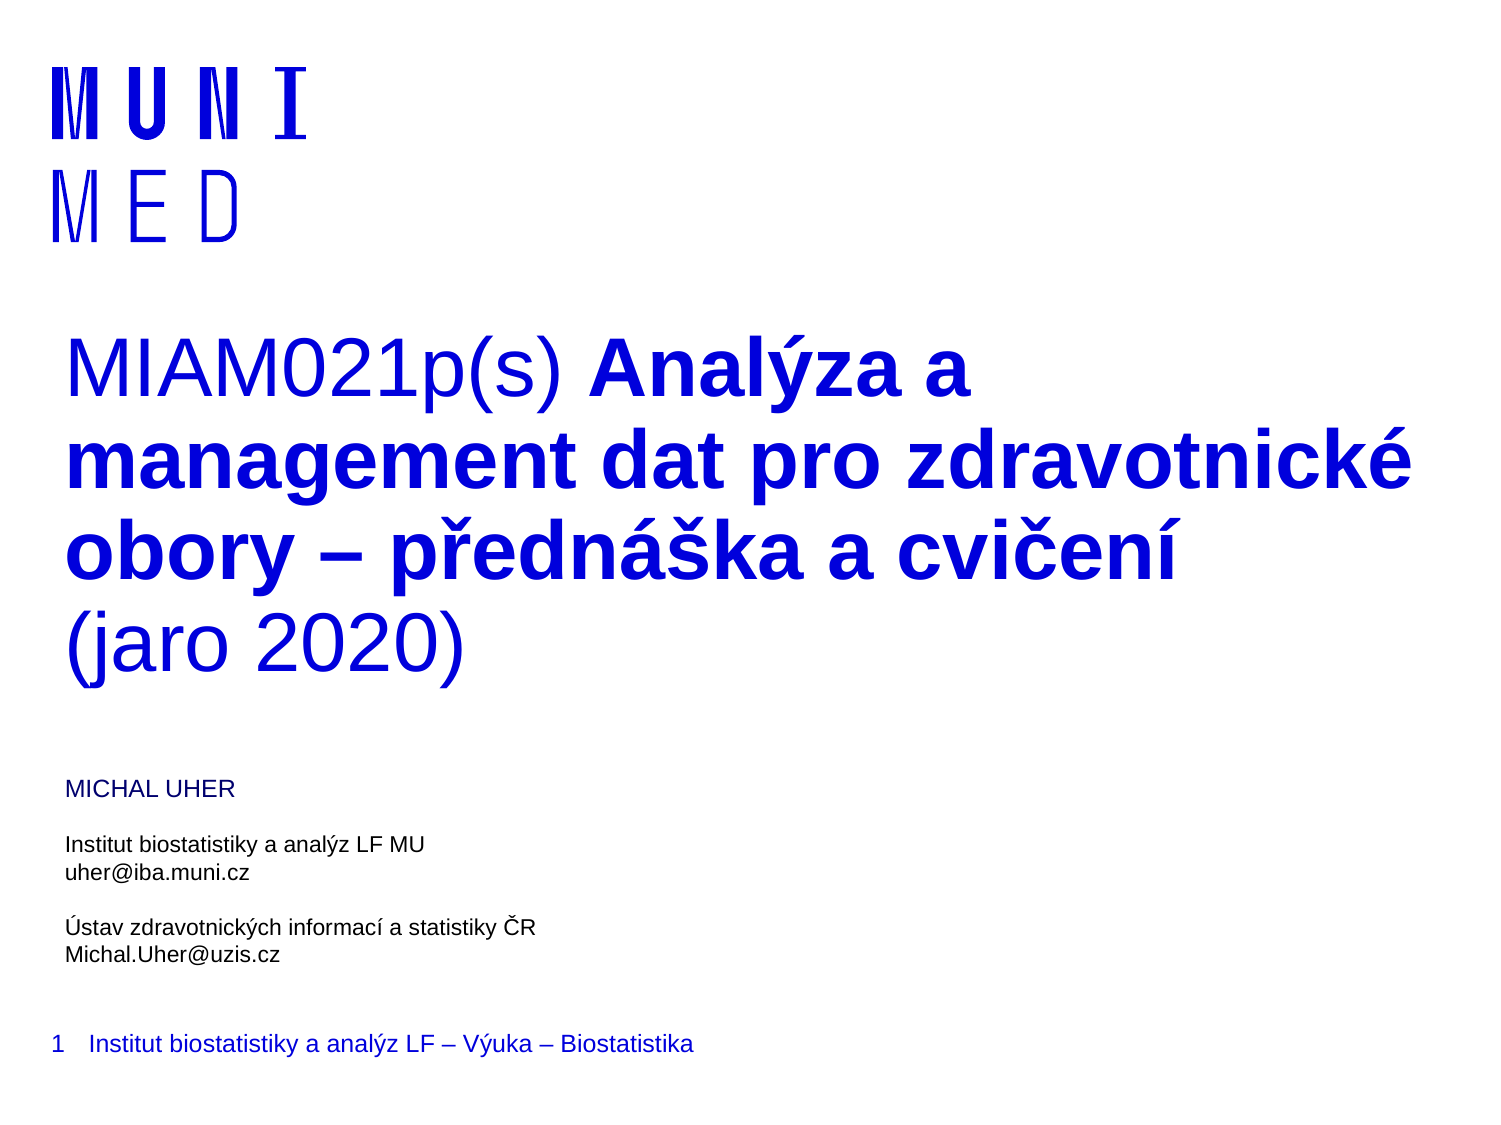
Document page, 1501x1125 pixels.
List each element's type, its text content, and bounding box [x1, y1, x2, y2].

title MIAM021p(s) Analýza a management dat pro zdravotnické obory – přednáška a cvičení (jaro 2020) [64, 321, 1435, 514]
subtitle MICHAL UHER Institut biostatistiky a analýz LF MU uher@iba.muni.cz Ústav zdravotnických informací a statistiky ČR Michal.Uher@uzis.cz [64, 772, 1463, 888]
footer Institut biostatistiky a analýz LF – Výuka – Biostatistika [88, 1021, 1064, 1063]
slide_number 1 [50, 1021, 82, 1063]
